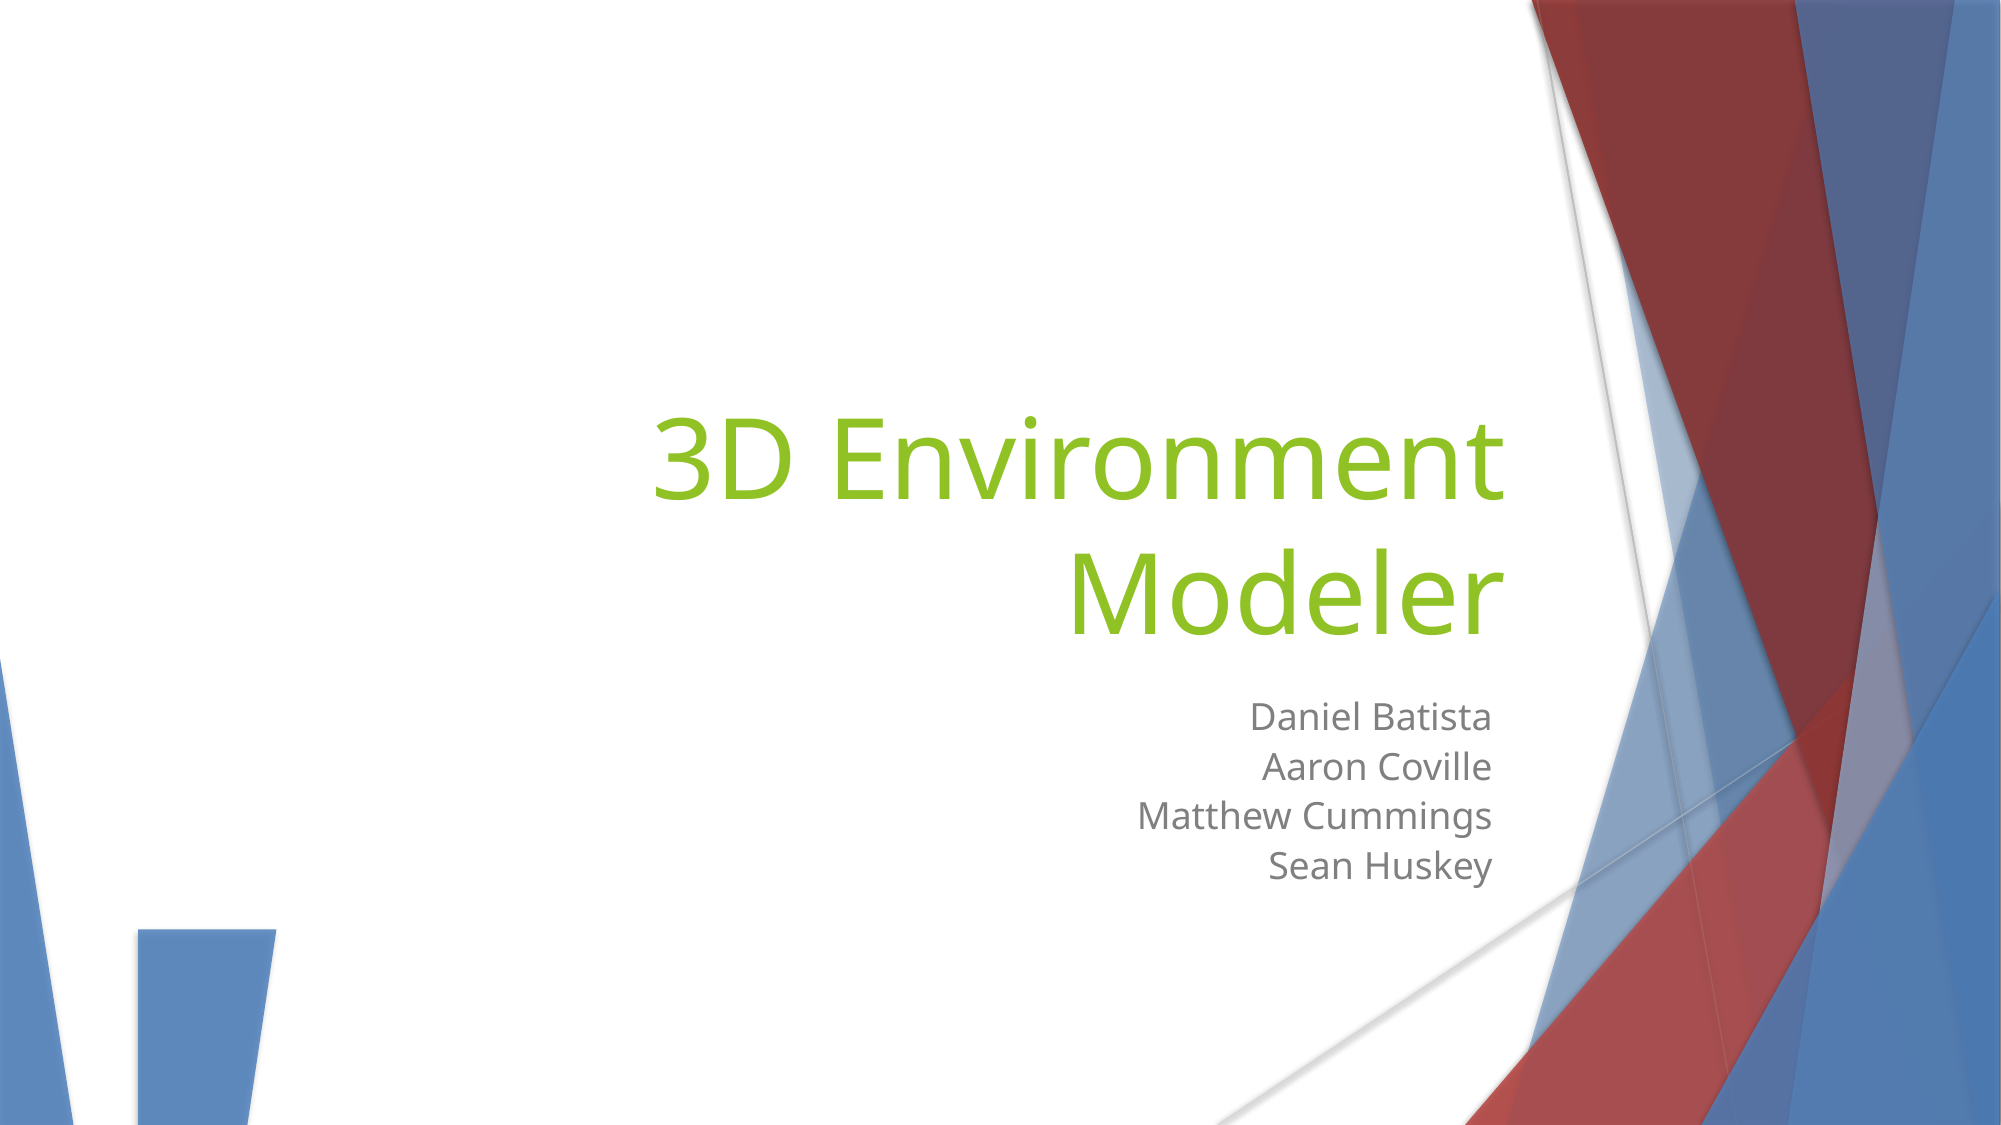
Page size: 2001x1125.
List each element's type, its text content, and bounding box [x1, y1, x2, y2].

text_box 3D Environment Modeler [247, 394, 1522, 665]
text_box Daniel Batista Aaron Coville Matthew Cummings Sean Huskey [249, 681, 1508, 1045]
